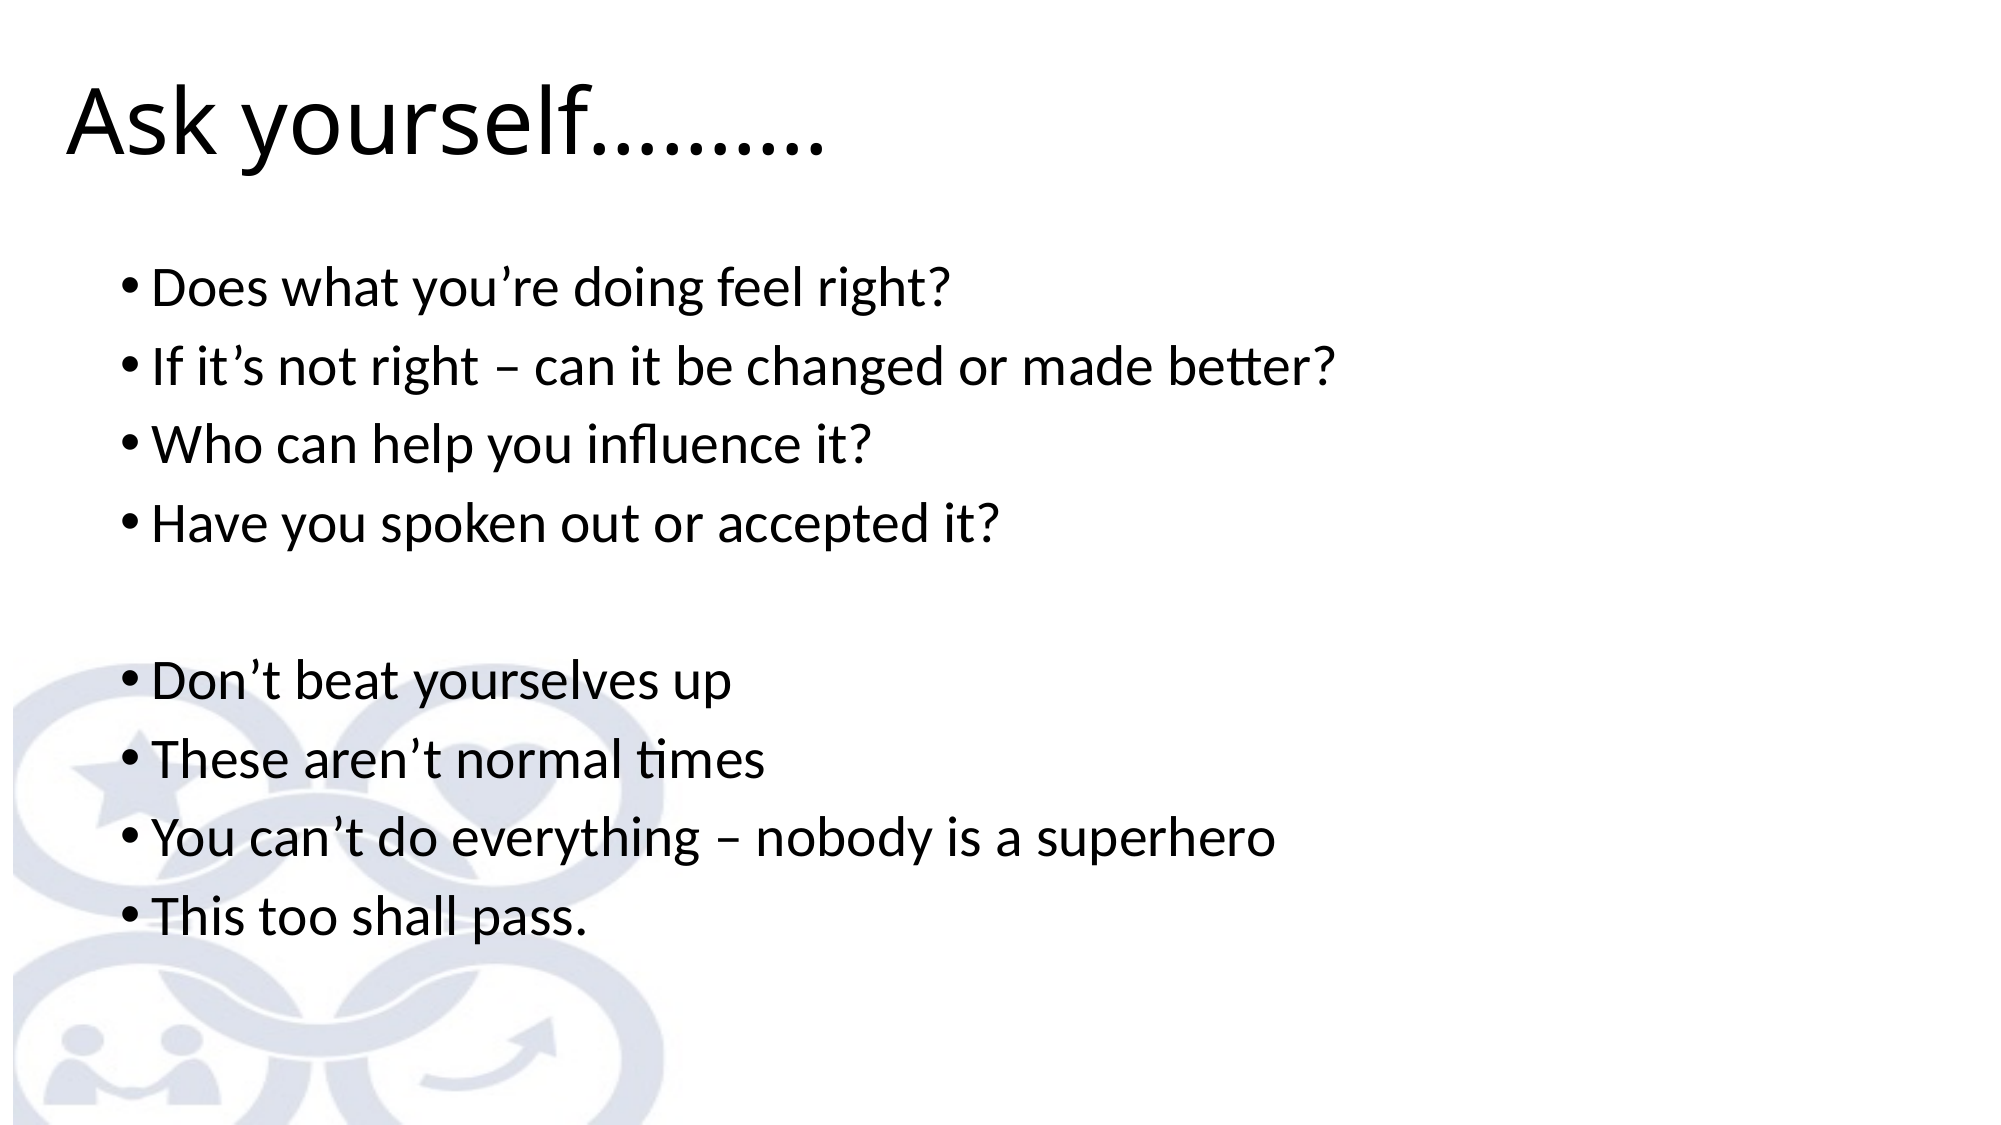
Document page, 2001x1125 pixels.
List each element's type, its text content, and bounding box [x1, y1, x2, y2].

picture [13, 0, 1985, 1125]
text_box Does what you’re doing feel right? If it’s not right – can it be changed or made better? Who can help you influence it? Have you spoken out or accepted it? Don’t beat yourselves up These aren’t normal times You can’t do everything – nobody is a superhero This too shall pass. [105, 249, 1830, 964]
text_box Ask yourself………. [51, 55, 846, 181]
